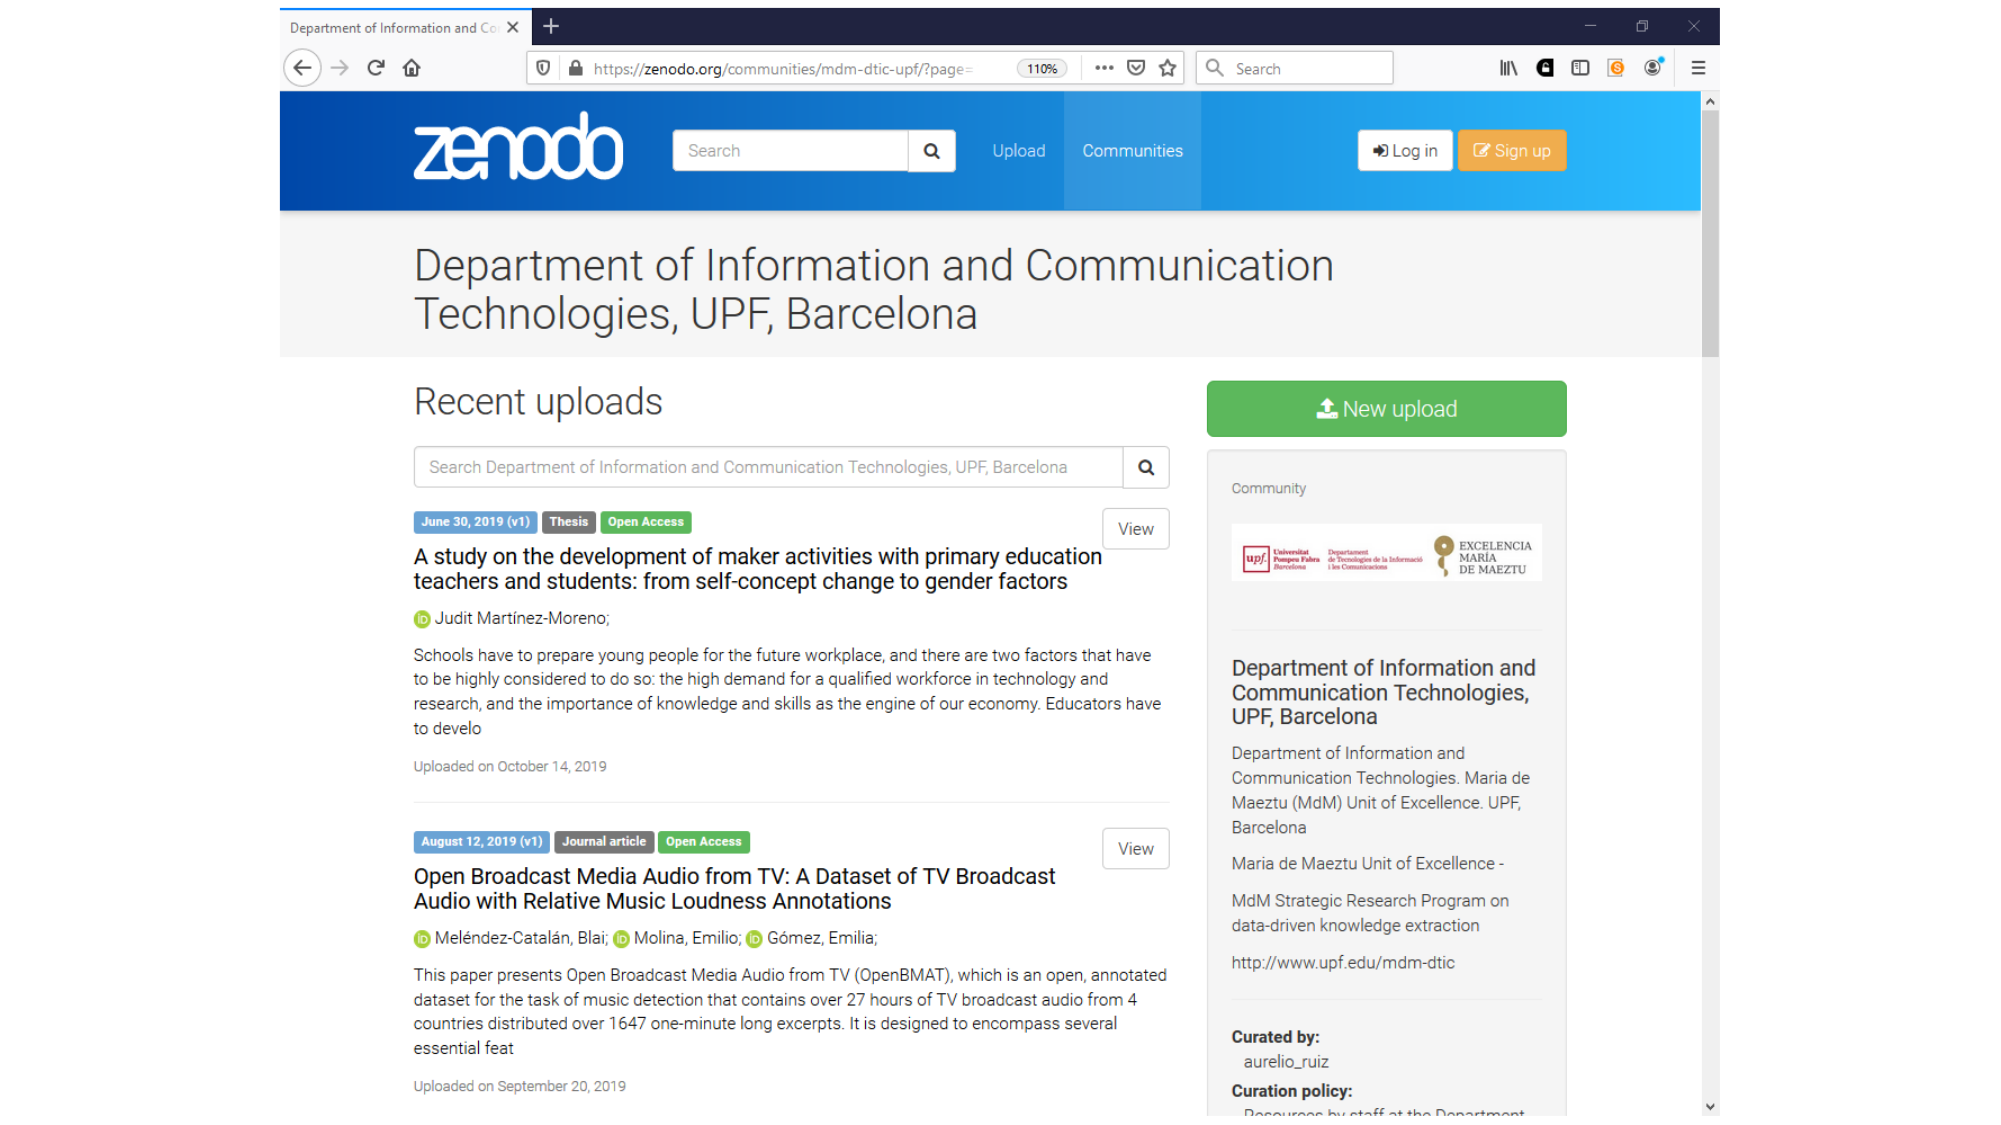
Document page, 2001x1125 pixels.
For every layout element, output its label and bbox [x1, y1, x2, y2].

picture [270, 0, 1729, 1125]
